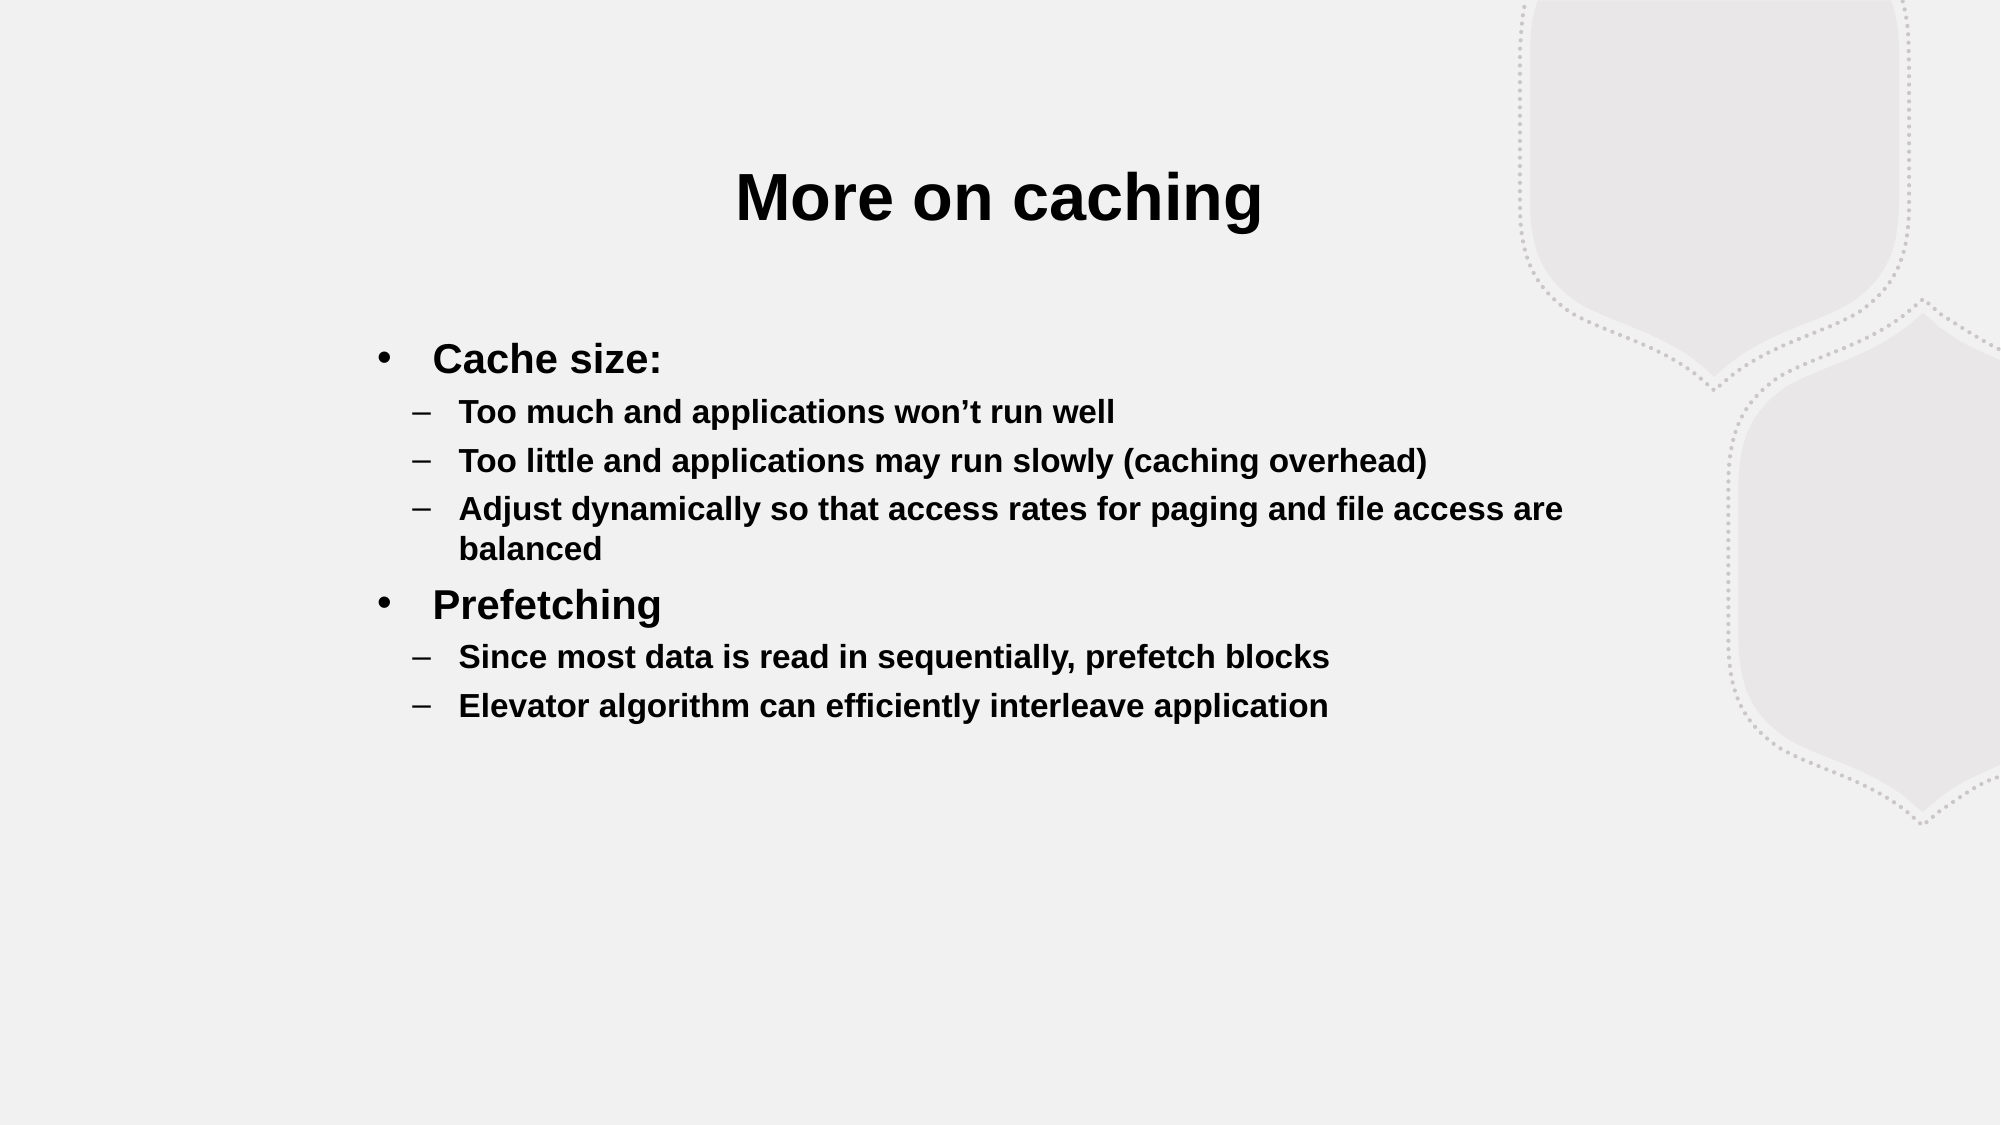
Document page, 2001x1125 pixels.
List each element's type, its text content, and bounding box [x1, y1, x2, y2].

text_box Cache size: Too much and applications won’t run well Too little and applications may run slowly (caching overhead) Adjust dynamically so that access rates for paging and file access are balanced Prefetching Since most data is read in sequentially, prefetch blocks Elevator algorithm can efficiently interleave application [362, 324, 1638, 1000]
text_box More on caching [362, 99, 1638, 288]
